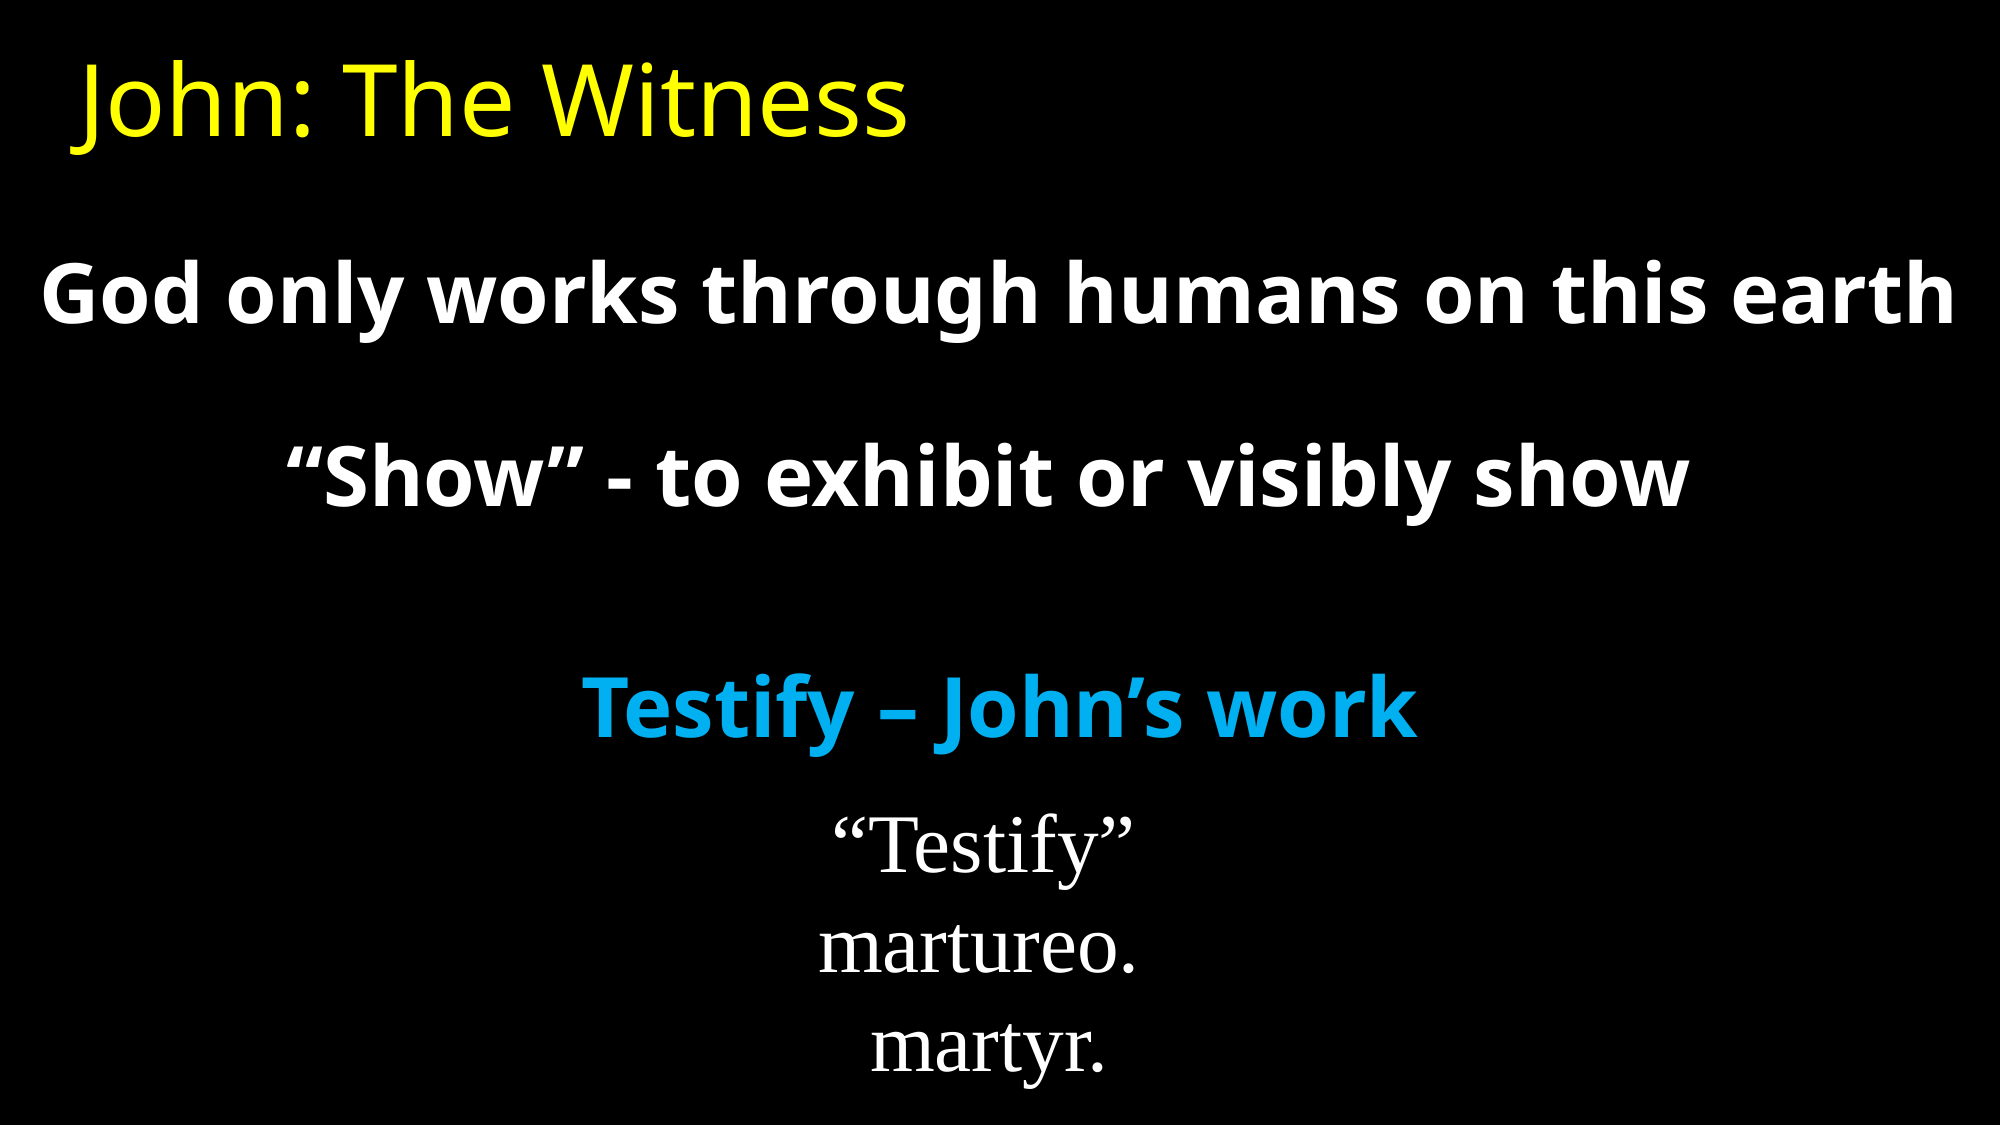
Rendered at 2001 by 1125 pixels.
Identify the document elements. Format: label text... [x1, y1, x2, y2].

text_box “Testify” martureo. martyr. [0, 781, 2000, 1096]
text_box John: The Witness [63, 29, 927, 164]
text_box God only works through humans on this earth [0, 232, 2000, 348]
text_box “Show” - to exhibit or visibly show [0, 415, 2000, 530]
text_box Testify – John’s work [0, 646, 2000, 762]
